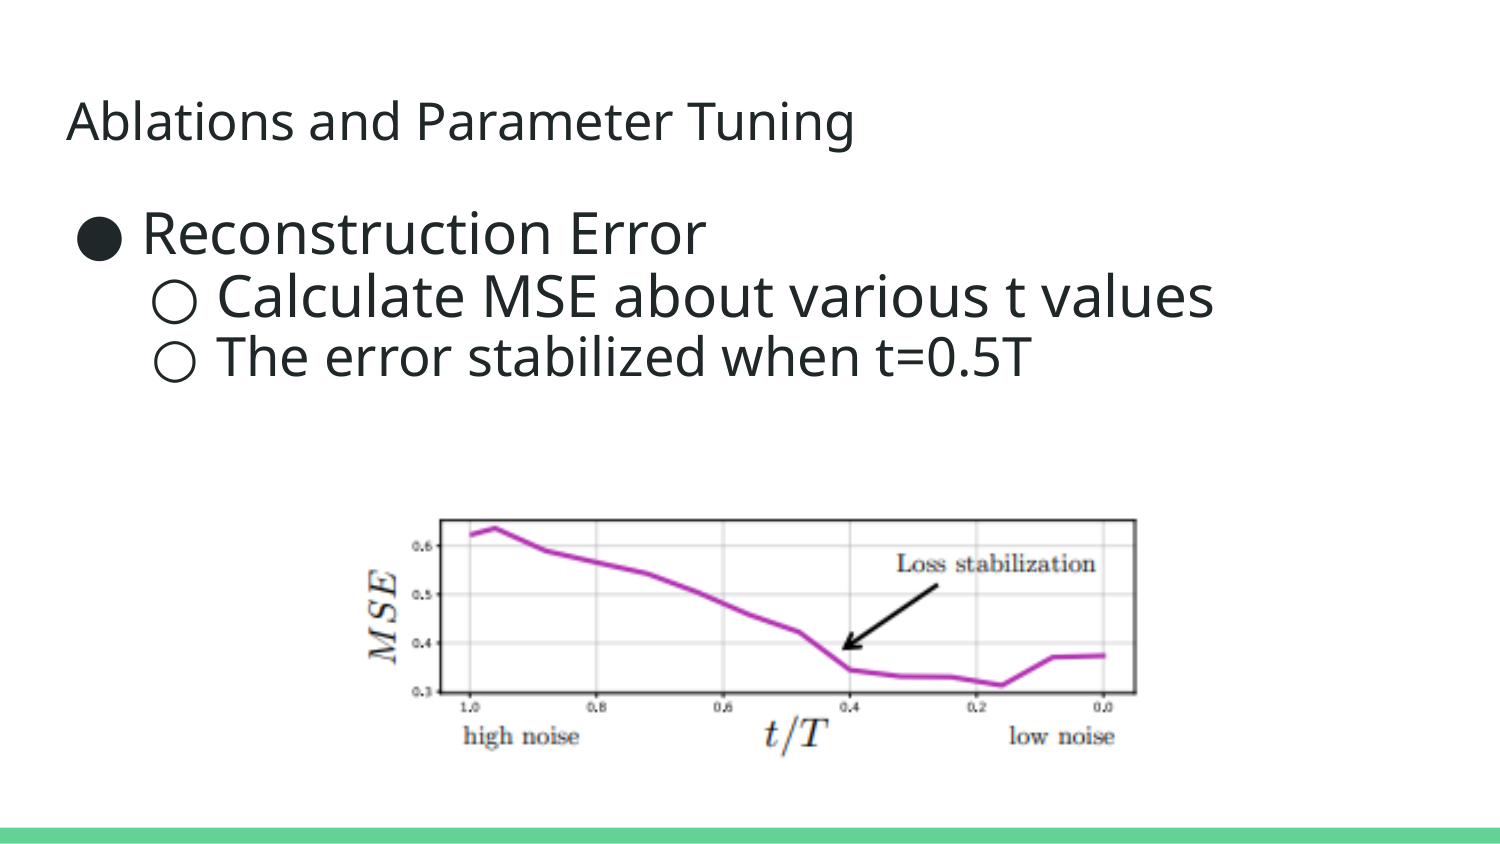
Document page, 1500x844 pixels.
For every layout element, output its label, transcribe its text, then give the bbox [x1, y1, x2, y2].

title Ablations and Parameter Tuning [51, 72, 1449, 167]
picture [337, 499, 1163, 777]
list Reconstruction Error Calculate MSE about various t values The error stabilized when t=0.5T [51, 189, 1449, 750]
